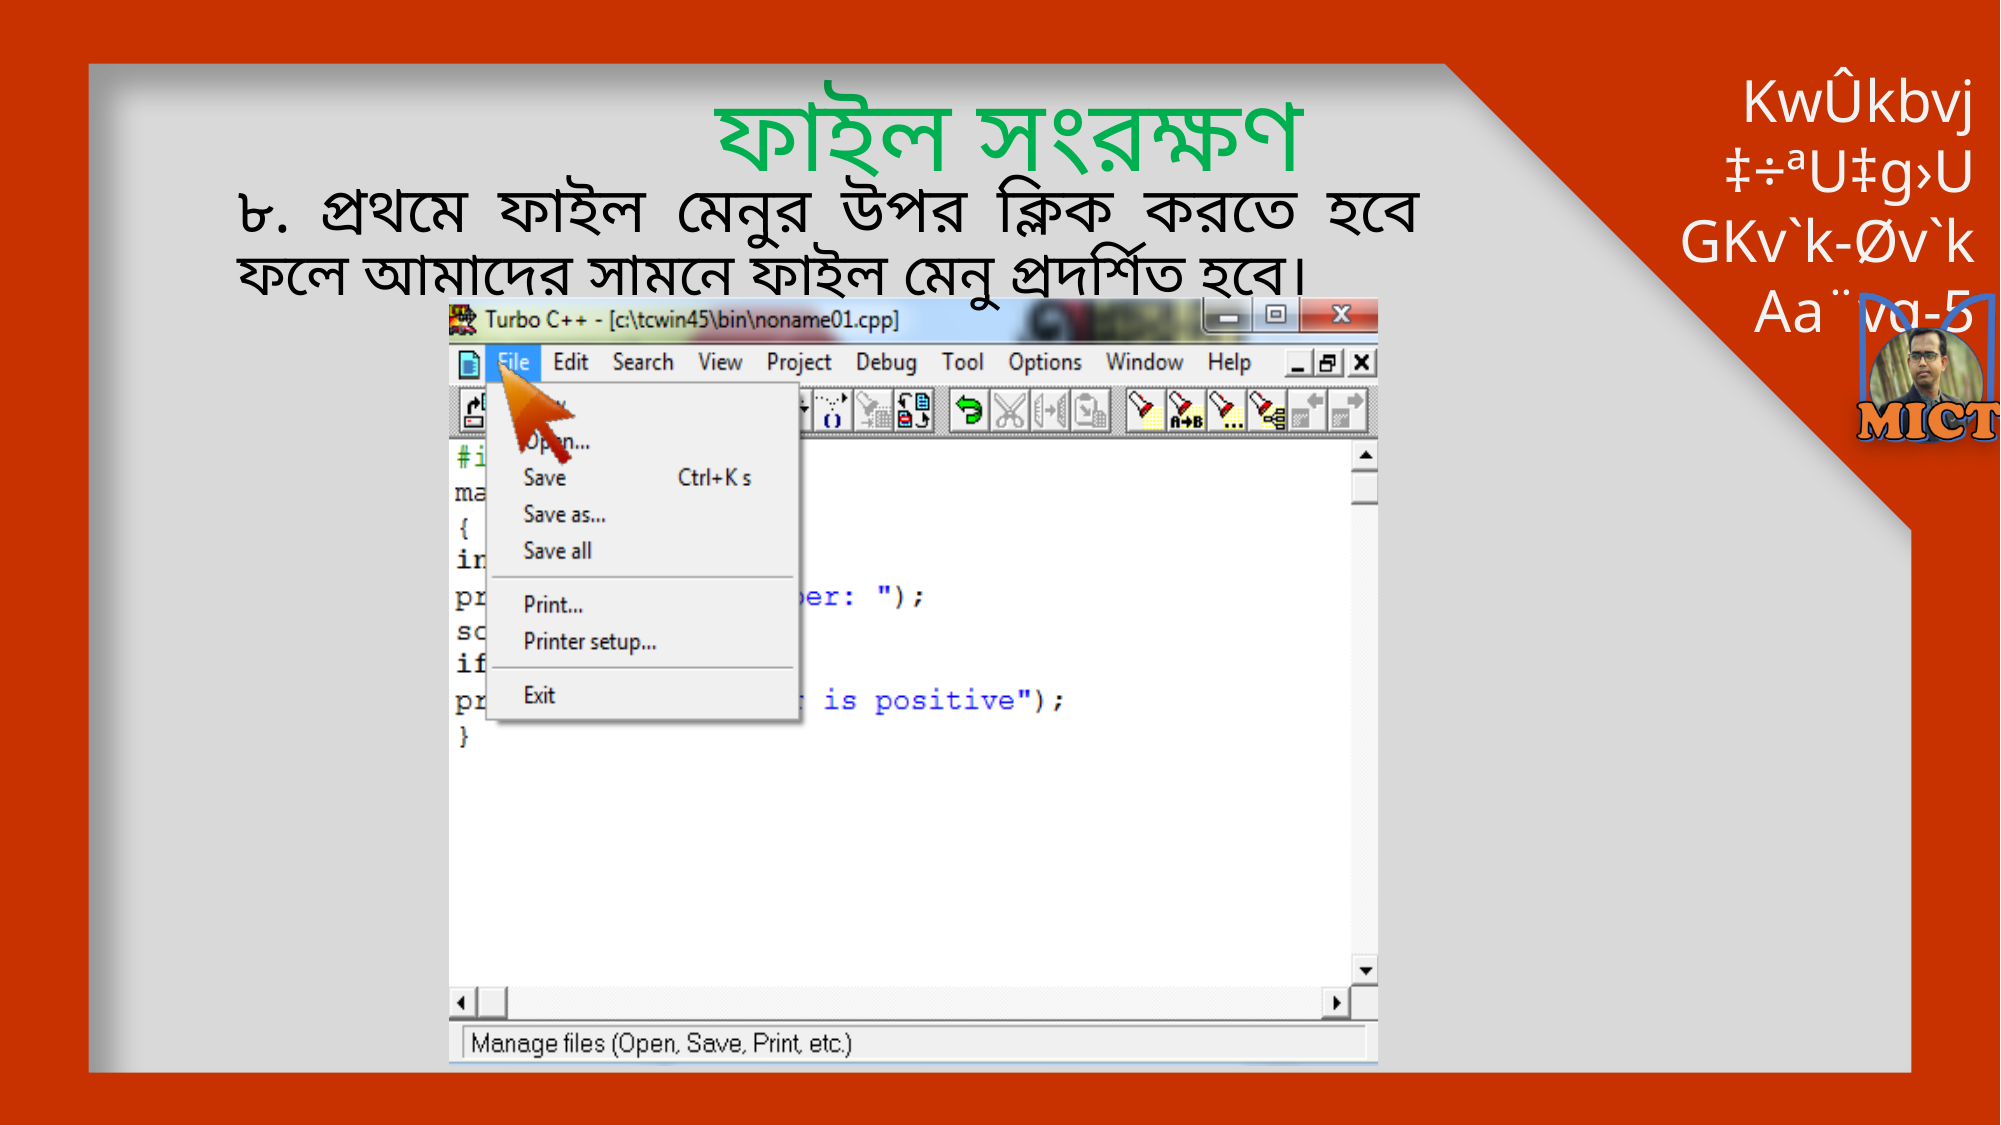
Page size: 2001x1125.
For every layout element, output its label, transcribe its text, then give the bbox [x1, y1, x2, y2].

text_box KwÛkbvj ‡÷ªU‡g›U GKv`k-Øv`k Aa¨vq-5 [1464, 57, 1991, 352]
picture [1781, 290, 2000, 476]
picture [1757, 27, 2000, 212]
text_box [0, 0, 2000, 1125]
picture [449, 297, 1379, 1066]
text_box ফাইল সংরক্ষণ [643, 110, 1321, 212]
text_box ৮. প্রথমে ফাইল মেনুর উপর ক্লিক করতে হবে ফলে আমাদের সামনে ফাইল মেনু প্রদর্শিত হবে। [222, 170, 1464, 260]
